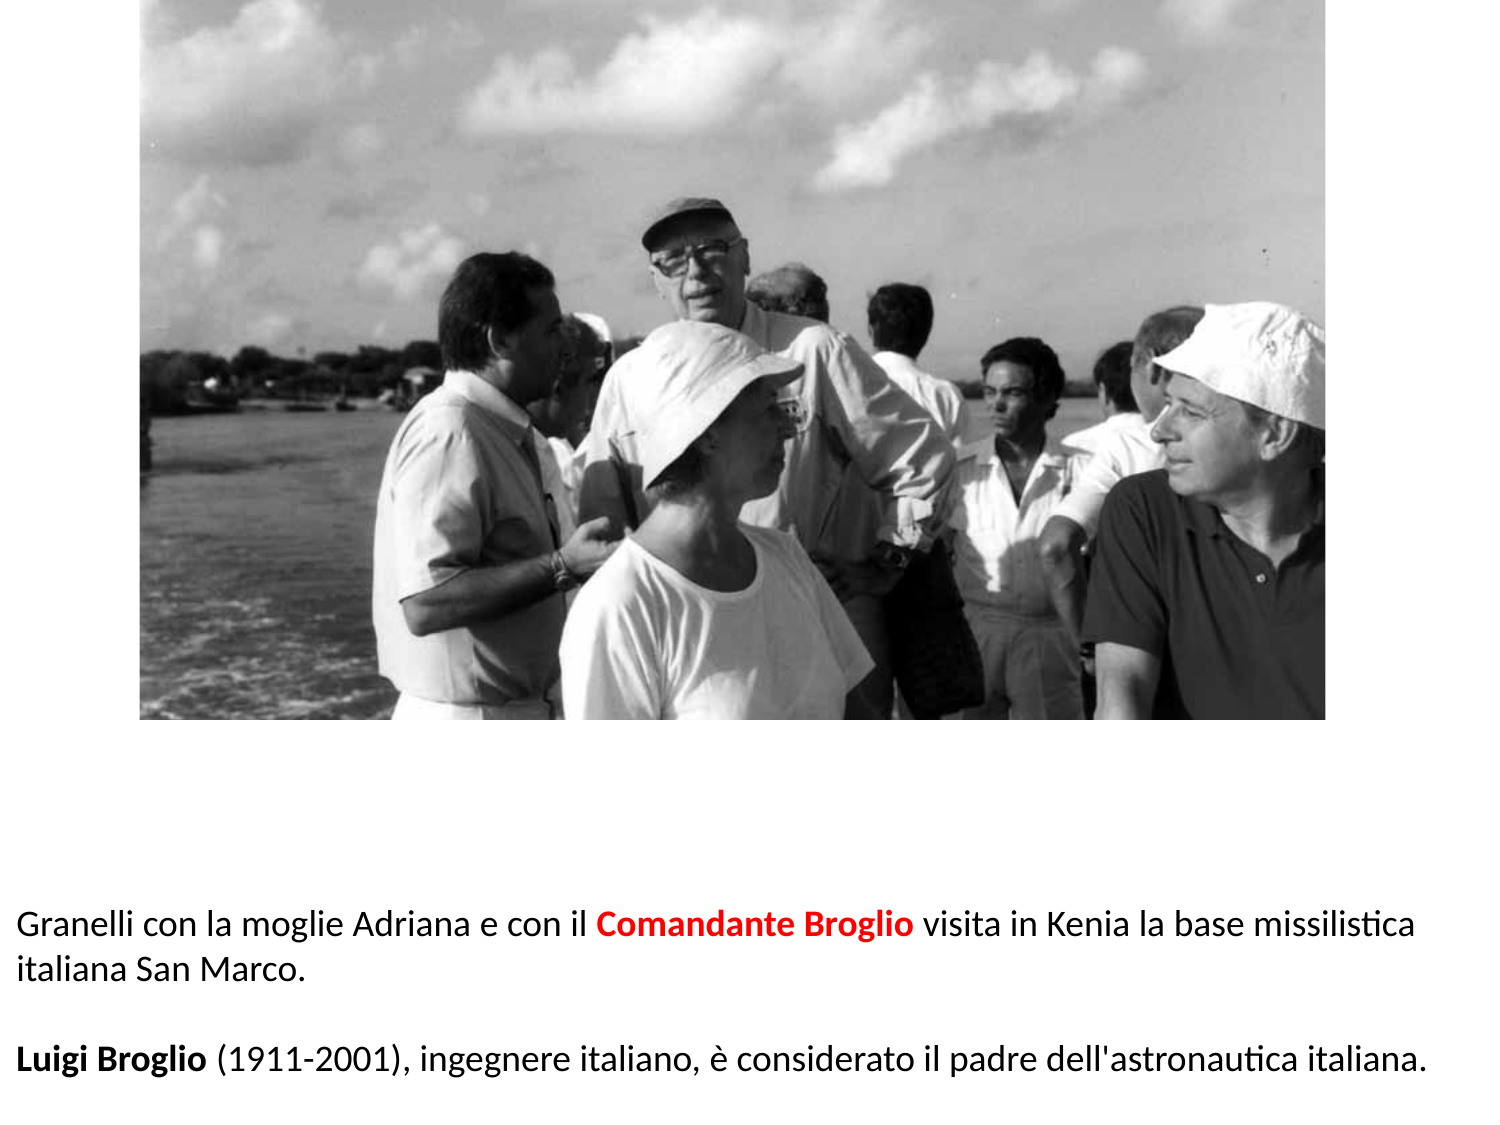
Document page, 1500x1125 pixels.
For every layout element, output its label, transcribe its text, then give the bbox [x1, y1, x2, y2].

text_box Granelli con la moglie Adriana e con il Comandante Broglio visita in Kenia la base missilistica italiana San Marco. Luigi Broglio (1911-2001), ingegnere italiano, è considerato il padre dell'astronautica italiana. [1, 891, 1500, 1086]
picture [139, 0, 1326, 721]
